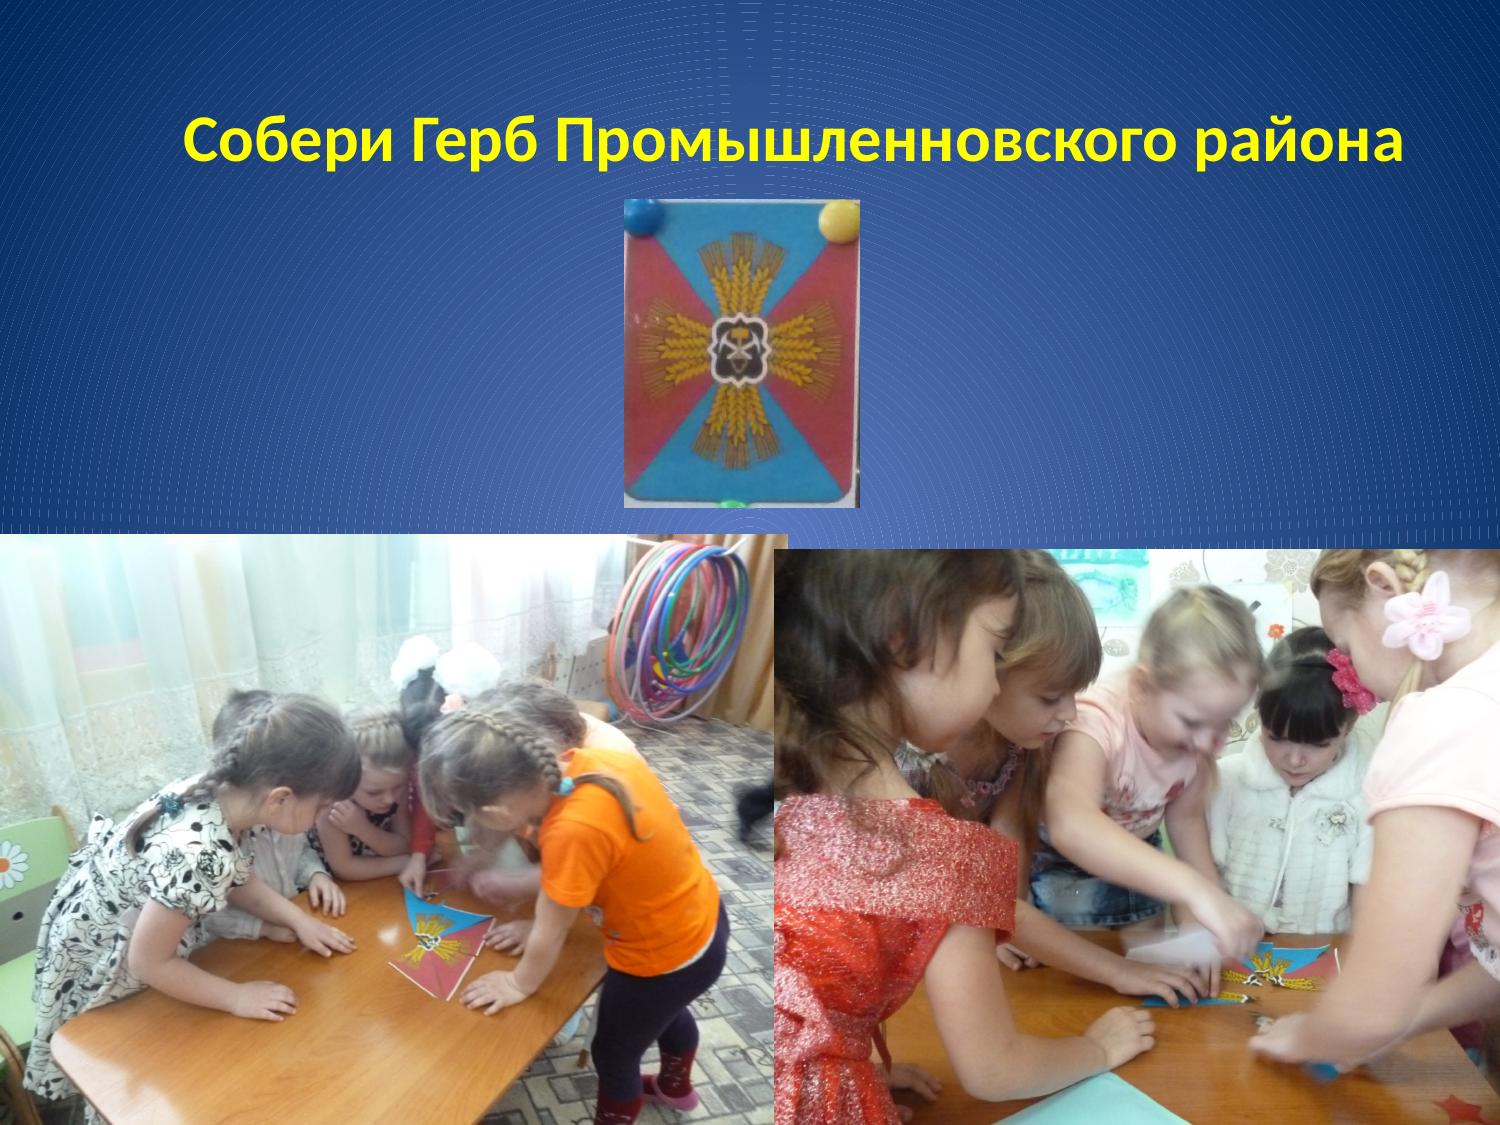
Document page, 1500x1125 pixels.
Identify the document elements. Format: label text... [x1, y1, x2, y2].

text_box Собери Герб Промышленновского района [168, 87, 1422, 183]
picture [0, 534, 1500, 1125]
picture [624, 199, 861, 508]
